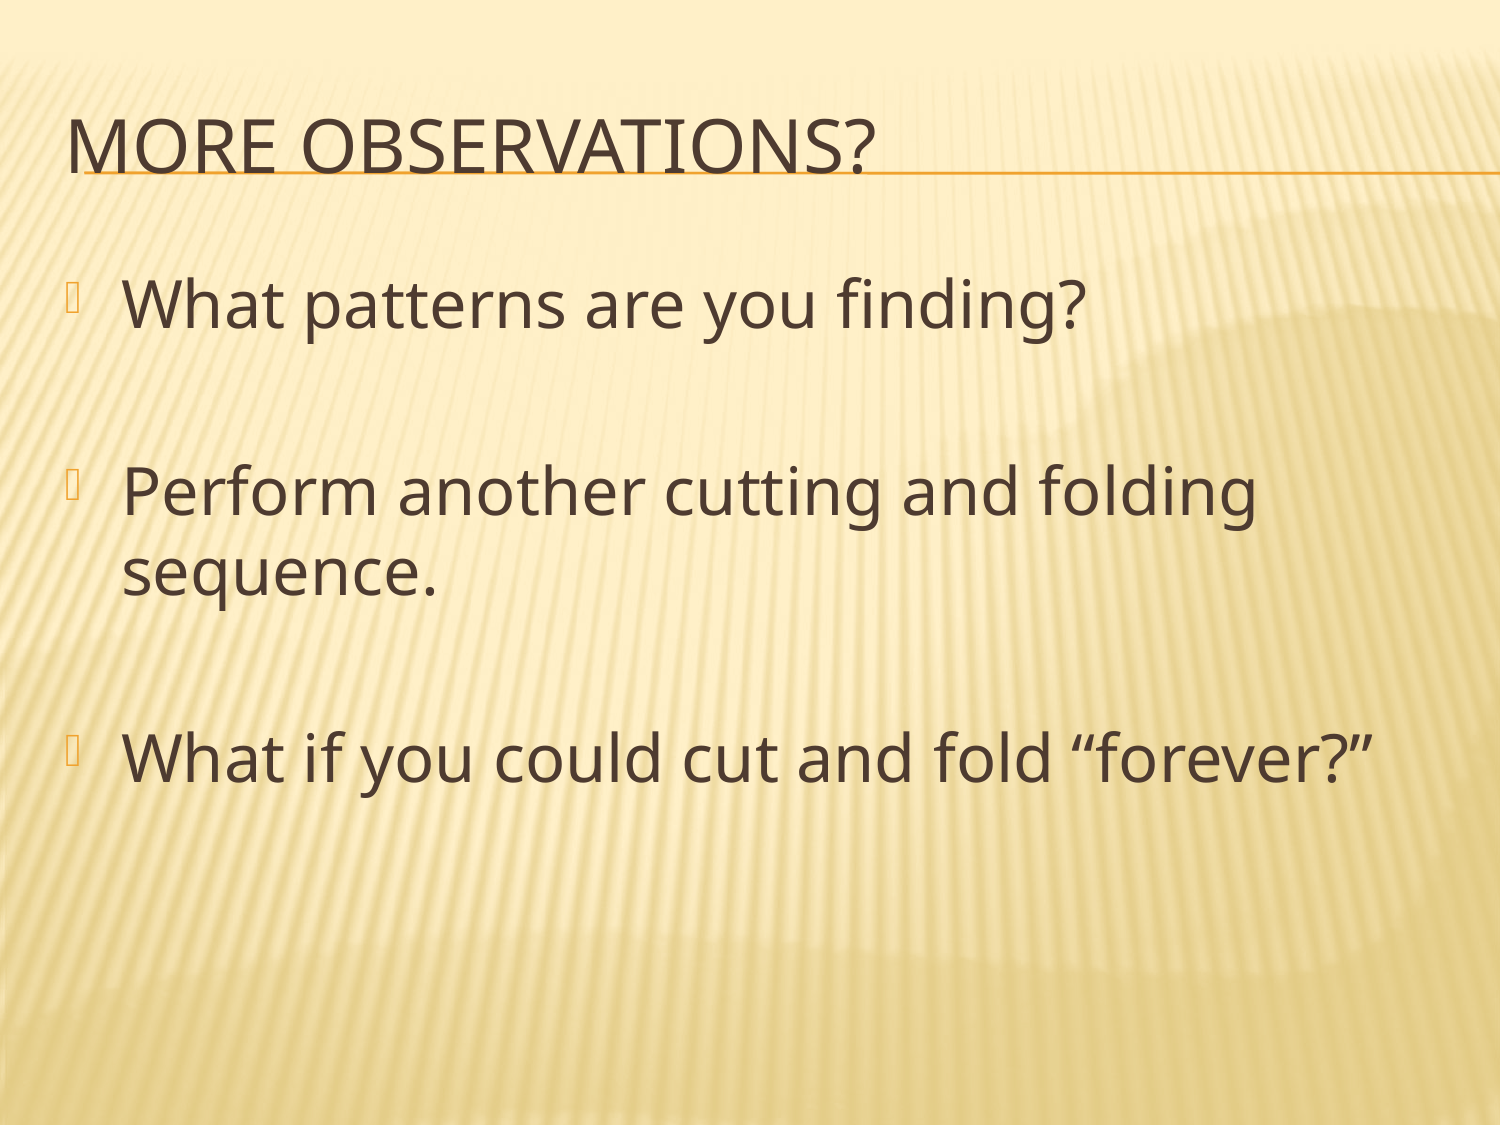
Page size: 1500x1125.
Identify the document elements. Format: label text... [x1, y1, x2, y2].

title More observations? [50, 75, 1475, 213]
list What patterns are you finding? Perform another cutting and folding sequence. What if you could cut and fold “forever?” [50, 254, 1475, 998]
